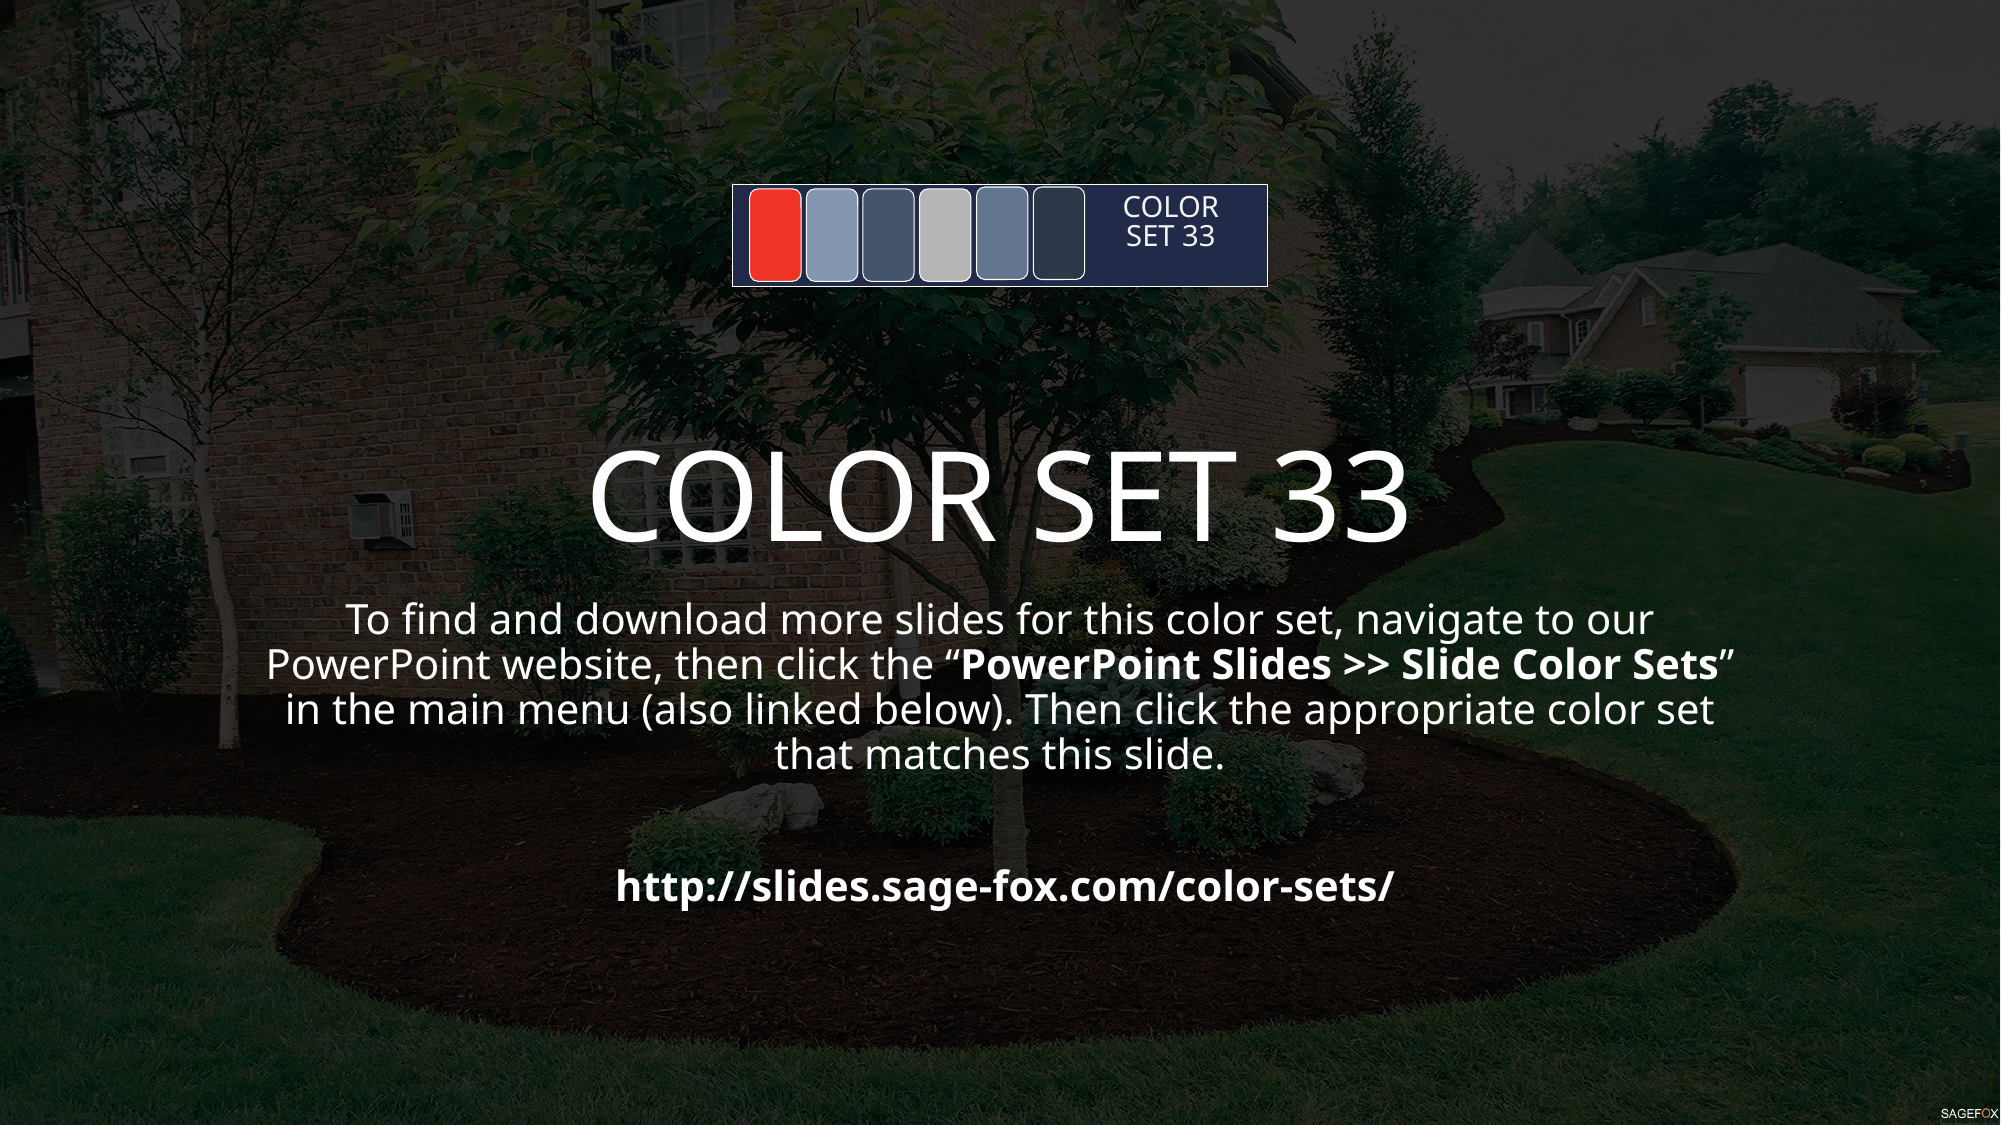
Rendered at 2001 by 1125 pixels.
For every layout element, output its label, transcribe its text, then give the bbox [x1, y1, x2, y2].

subtitle To find and download more slides for this color set, navigate to our PowerPoint website, then click the “PowerPoint Slides >> Slide Color Sets” in the main menu (also linked below). Then click the appropriate color set that matches this slide. http://slides.sage-fox.com/color-sets/ [249, 590, 1750, 863]
title COLOR SET 33 [249, 184, 1750, 576]
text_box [732, 184, 1268, 290]
picture [0, 0, 2001, 1125]
